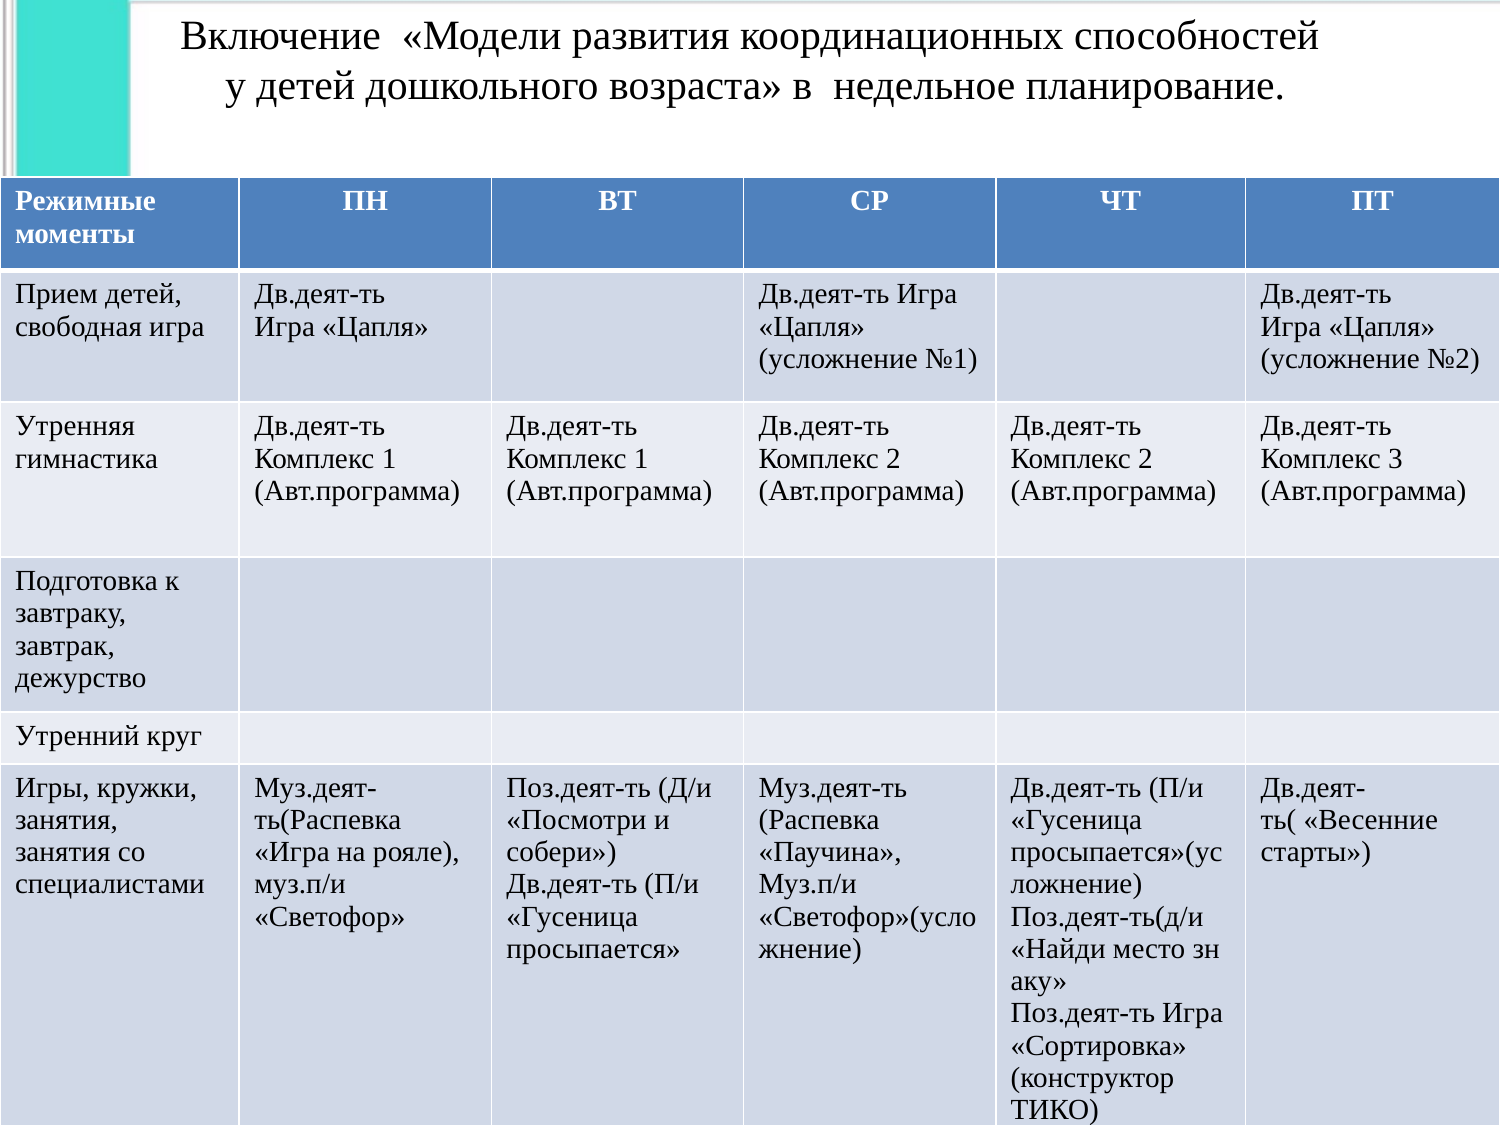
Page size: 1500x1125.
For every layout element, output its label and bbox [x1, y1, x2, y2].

list [0, 0, 1500, 1125]
